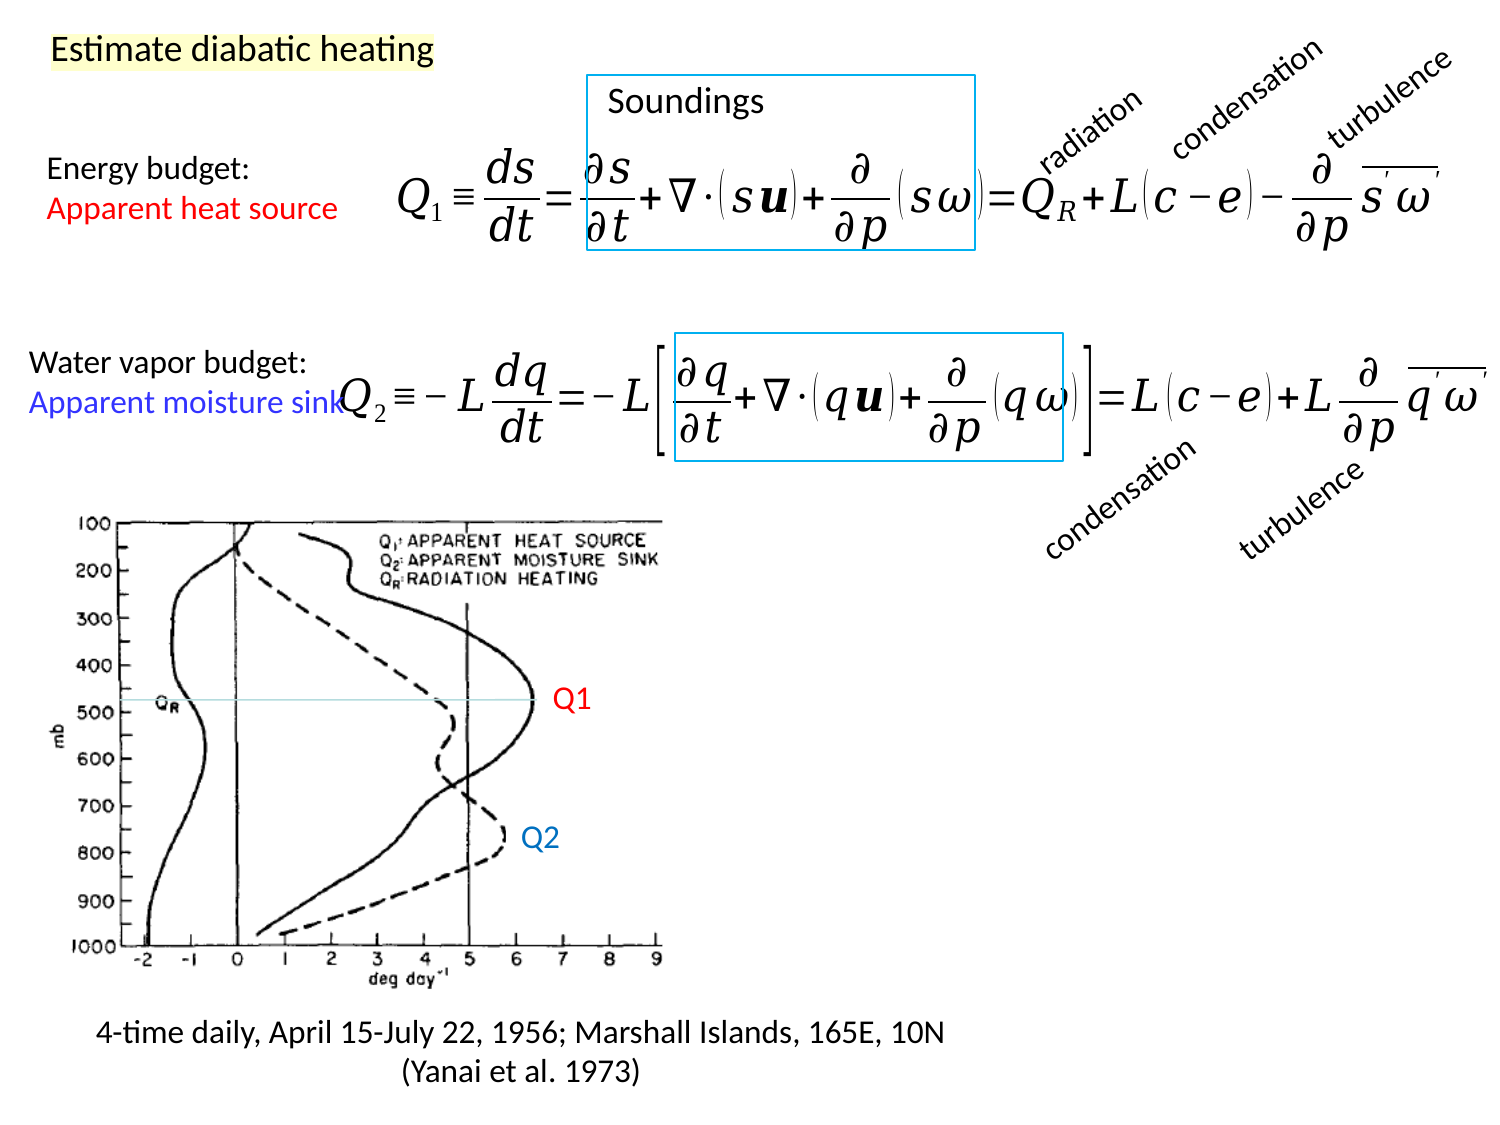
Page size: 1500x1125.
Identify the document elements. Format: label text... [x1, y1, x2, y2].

picture [37, 509, 663, 1004]
text_box [585, 72, 977, 252]
text_box [673, 331, 1065, 463]
text_box condensation [1143, 10, 1346, 183]
text_box 4-time daily, April 15-July 22, 1956; Marshall Islands, 165E, 10N (Yanai et al. 1973) [74, 1002, 968, 1097]
text_box Soundings [593, 68, 780, 129]
text_box condensation [1016, 410, 1219, 583]
text_box turbulence [1212, 432, 1387, 583]
text_box Energy budget: Apparent heat source [31, 139, 354, 234]
text_box Estimate diabatic heating [35, 16, 453, 77]
text_box turbulence [1300, 20, 1475, 171]
text_box Water vapor budget: Apparent moisture sink [14, 332, 360, 427]
text_box radiation [1011, 61, 1165, 197]
